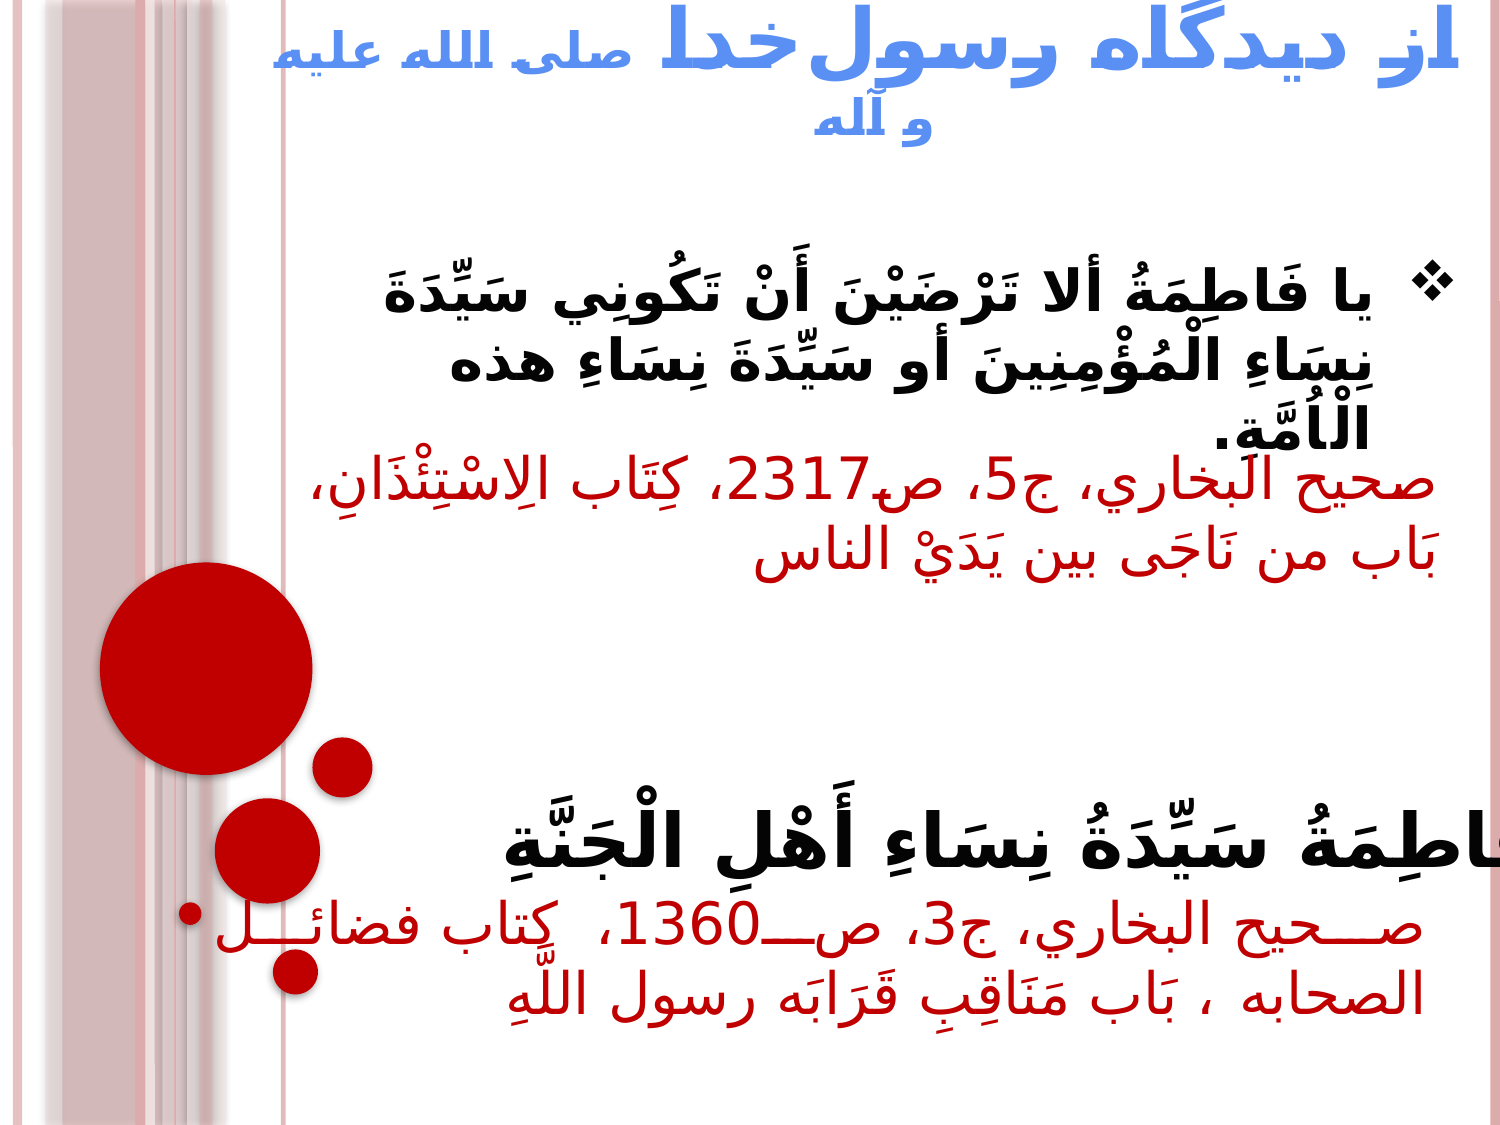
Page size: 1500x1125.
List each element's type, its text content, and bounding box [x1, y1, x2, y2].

text_box صحيح البخاري، ج3، ص1360، كتاب فضائل الصحابه ، بَاب مَنَاقِبِ قَرَابَه رسول اللَّهِ [199, 878, 1442, 1034]
text_box فَاطِمَةُ سَيِّدَةُ نِسَاءِ أَهْلِ الْجَنَّةِ [487, 785, 1500, 890]
title مقام و منزلت صديقه شهيده از ديدگاه رسول‌خدا صلی الله علیه و آله [234, 58, 1500, 153]
subtitle يا فَاطِمَةُ ألا تَرْضَيْنَ أَنْ تَكُونِي سَيِّدَةَ نِسَاءِ الْمُؤْمِنِينَ أو سَيِّدَةَ نِسَاءِ هذه الْاُمَّةِ. [281, 246, 1463, 472]
text_box صحيح البخاري، ج5، ص2317، كِتَاب الِاسْتِئْذَانِ، بَاب من نَاجَى بين يَدَيْ الناس [292, 433, 1454, 589]
